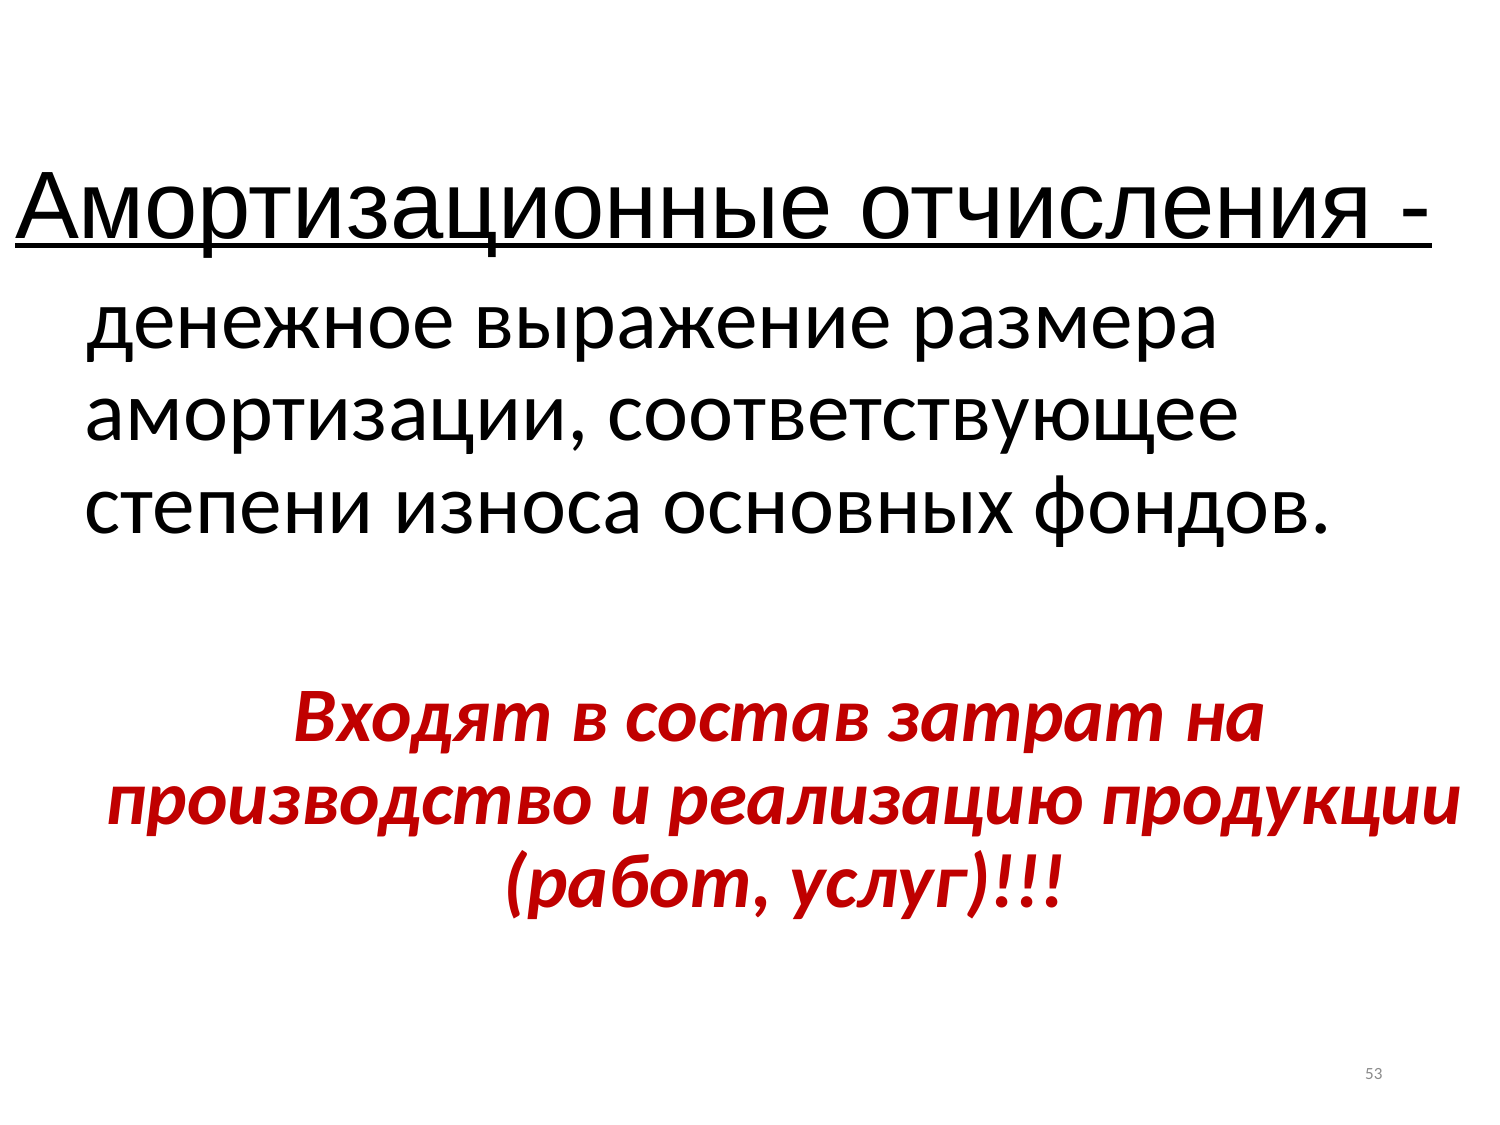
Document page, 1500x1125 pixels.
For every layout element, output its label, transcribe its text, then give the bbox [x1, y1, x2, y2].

slide_number 53 [1060, 1042, 1398, 1103]
list денежное выражение размера амортизации, соответствующее степени износа основных фондов. Входят в состав затрат на производство и реализацию продукции (работ, услуг)!!! [41, 267, 1500, 1011]
title Амортизационные отчисления - [0, 113, 1500, 301]
